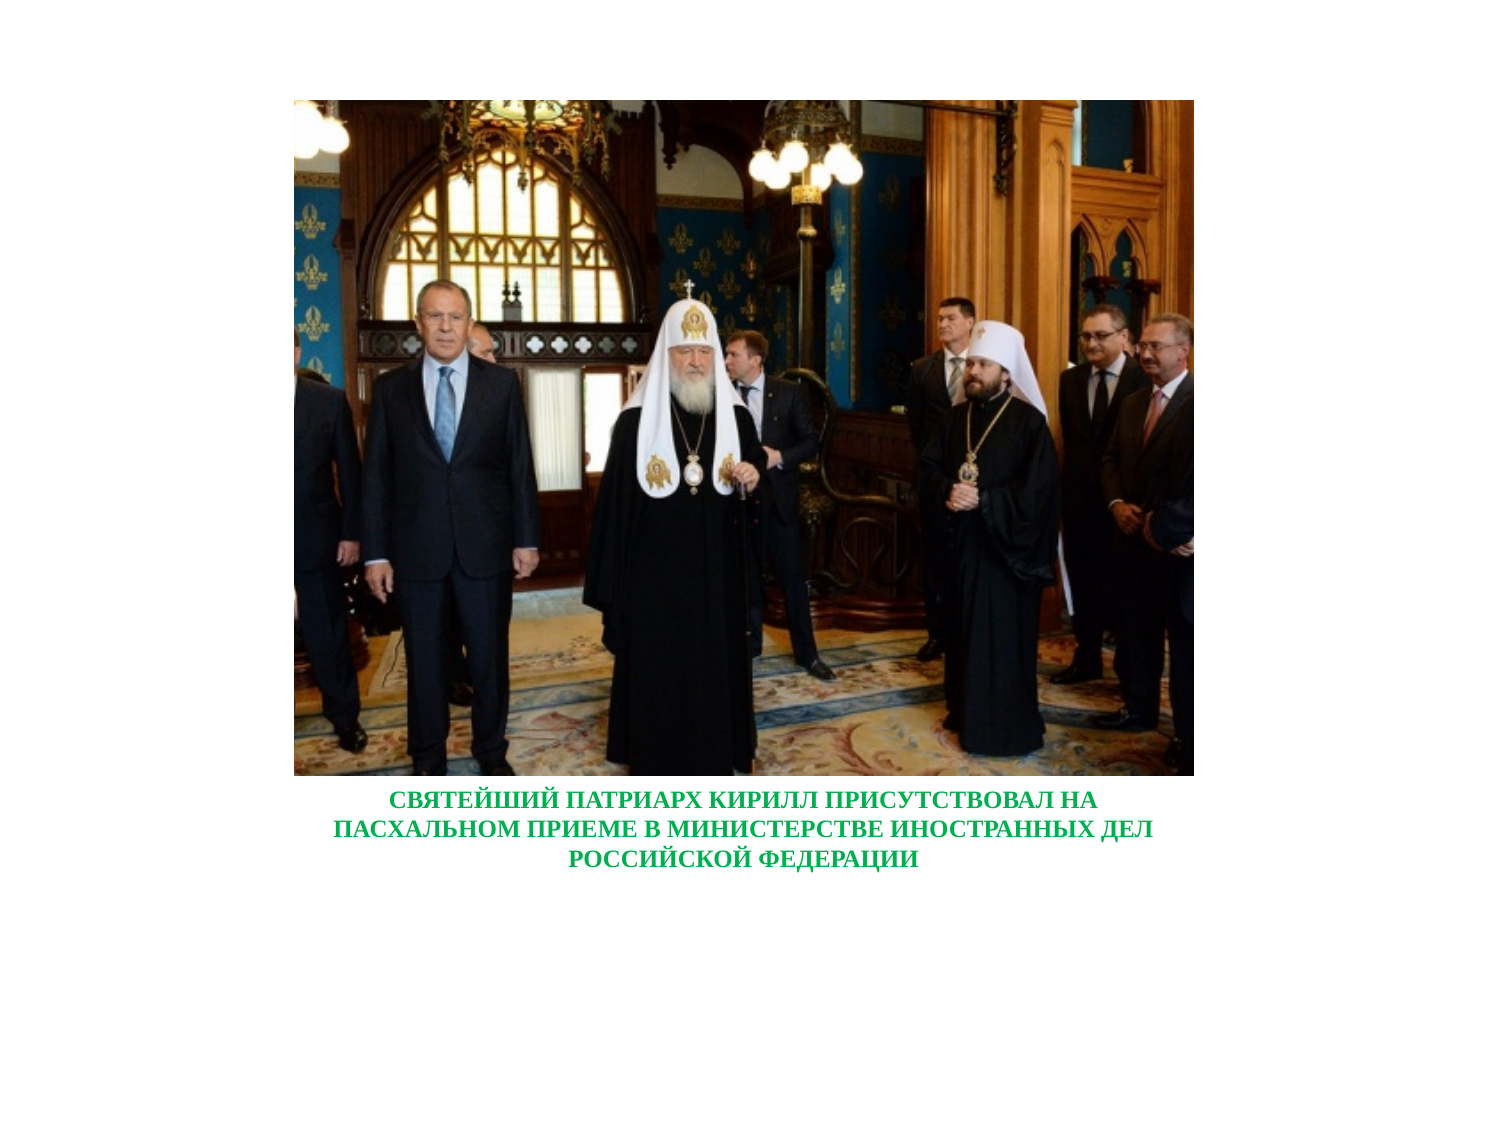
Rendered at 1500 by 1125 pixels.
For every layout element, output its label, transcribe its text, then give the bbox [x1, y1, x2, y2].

picture [293, 100, 1195, 776]
title СВЯТЕЙШИЙ ПАТРИАРХ КИРИЛЛ ПРИСУТСТВОВАЛ НА ПАСХАЛЬНОМ ПРИЕМЕ В МИНИСТЕРСТВЕ ИНОСТРАННЫХ ДЕЛ РОССИЙСКОЙ ФЕДЕРАЦИИ [294, 787, 1194, 881]
